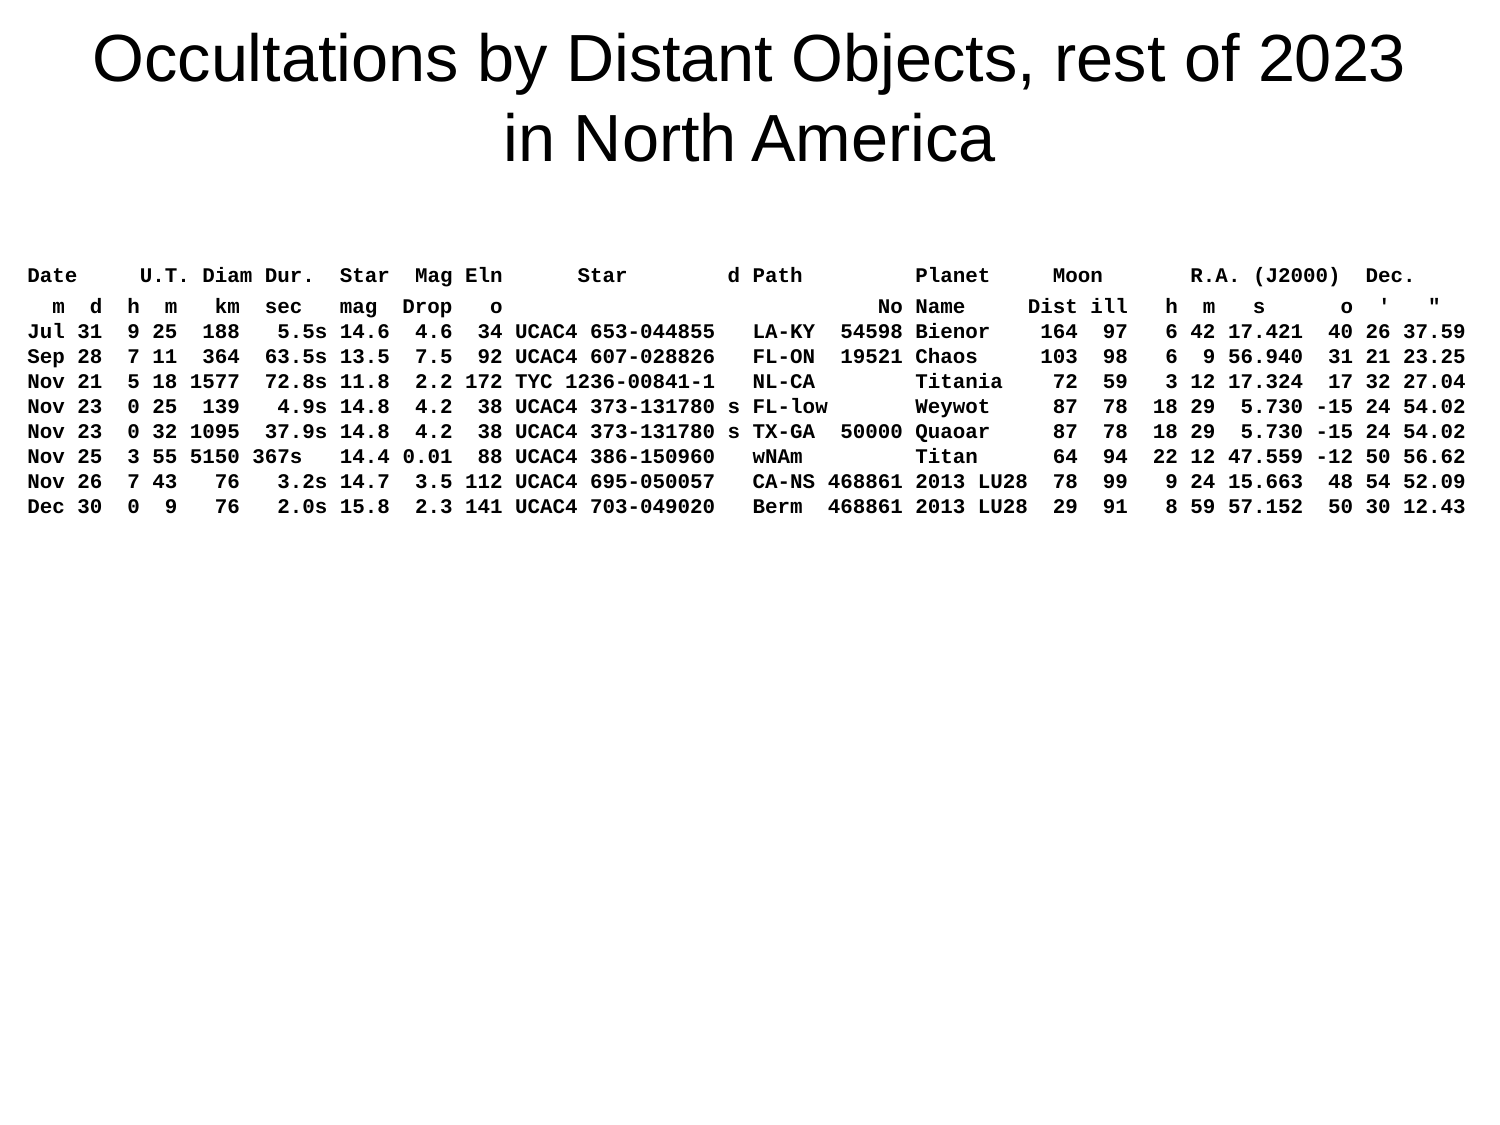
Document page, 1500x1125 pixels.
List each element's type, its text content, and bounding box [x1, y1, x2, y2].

title Occultations by Distant Objects, rest of 2023 in North America [0, 15, 1500, 175]
text_box Date U.T. Diam Dur. Star Mag Eln Star d Path Planet Moon R.A. (J2000) Dec. m d h m km sec mag Drop o No Name Dist ill h m s o ' " Jul 31 9 25 188 5.5s 14.6 4.6 34 UCAC4 653-044855 LA-KY 54598 Bienor 164 97 6 42 17.421 40 26 37.59 Sep 28 7 11 364 63.5s 13.5 7.5 92 UCAC4 607-028826 FL-ON 19521 Chaos 103 98 6 9 56.940 31 21 23.25 Nov 21 5 18 1577 72.8s 11.8 2.2 172 TYC 1236-00841-1 NL-CA Titania 72 59 3 12 17.324 17 32 27.04 Nov 23 0 25 139 4.9s 14.8 4.2 38 UCAC4 373-131780 s FL-low Weywot 87 78 18 29 5.730 -15 24 54.02 Nov 23 0 32 1095 37.9s 14.8 4.2 38 UCAC4 373-131780 s TX-GA 50000 Quaoar 87 78 18 29 5.730 -15 24 54.02 Nov 25 3 55 5150 367s 14.4 0.01 88 UCAC4 386-150960 wNAm Titan 64 94 22 12 47.559 -12 50 56.62 Nov 26 7 43 76 3.2s 14.7 3.5 112 UCAC4 695-050057 CA-NS 468861 2013 LU28 78 99 9 24 15.663 48 54 52.09 Dec 30 0 9 76 2.0s 15.8 2.3 141 UCAC4 703-049020 Berm 468861 2013 LU28 29 91 8 59 57.152 50 30 12.43 [0, 224, 1500, 525]
